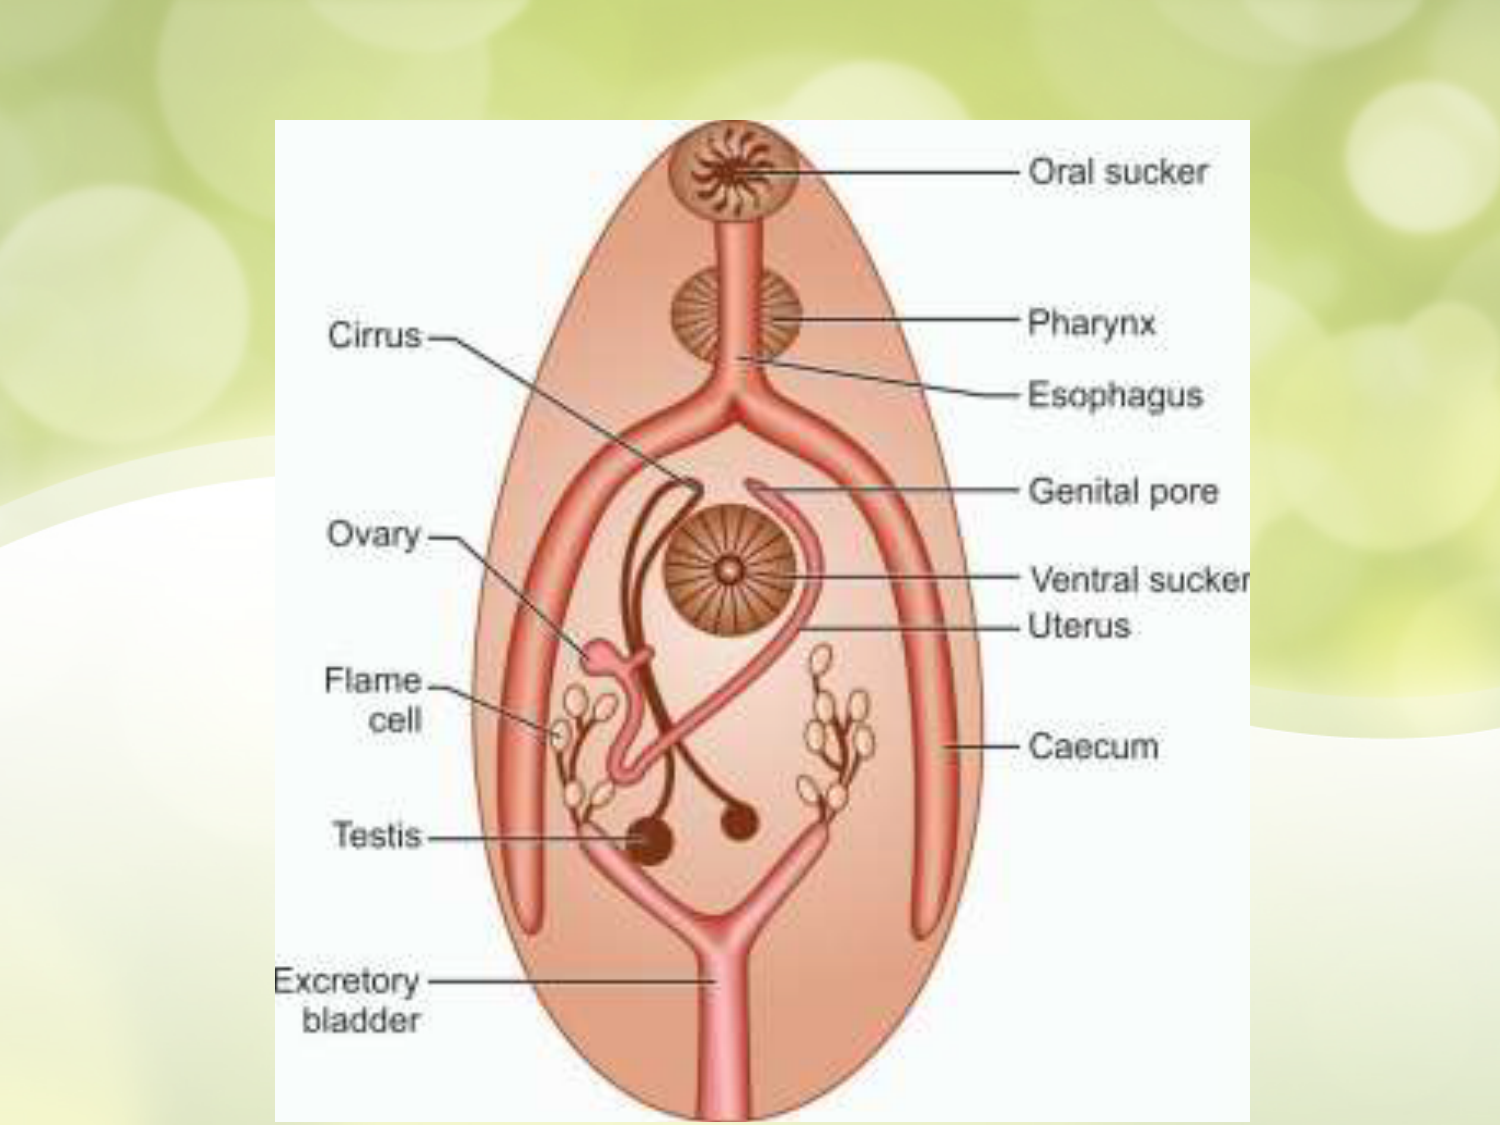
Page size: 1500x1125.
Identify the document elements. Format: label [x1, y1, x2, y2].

list [274, 120, 1251, 1122]
